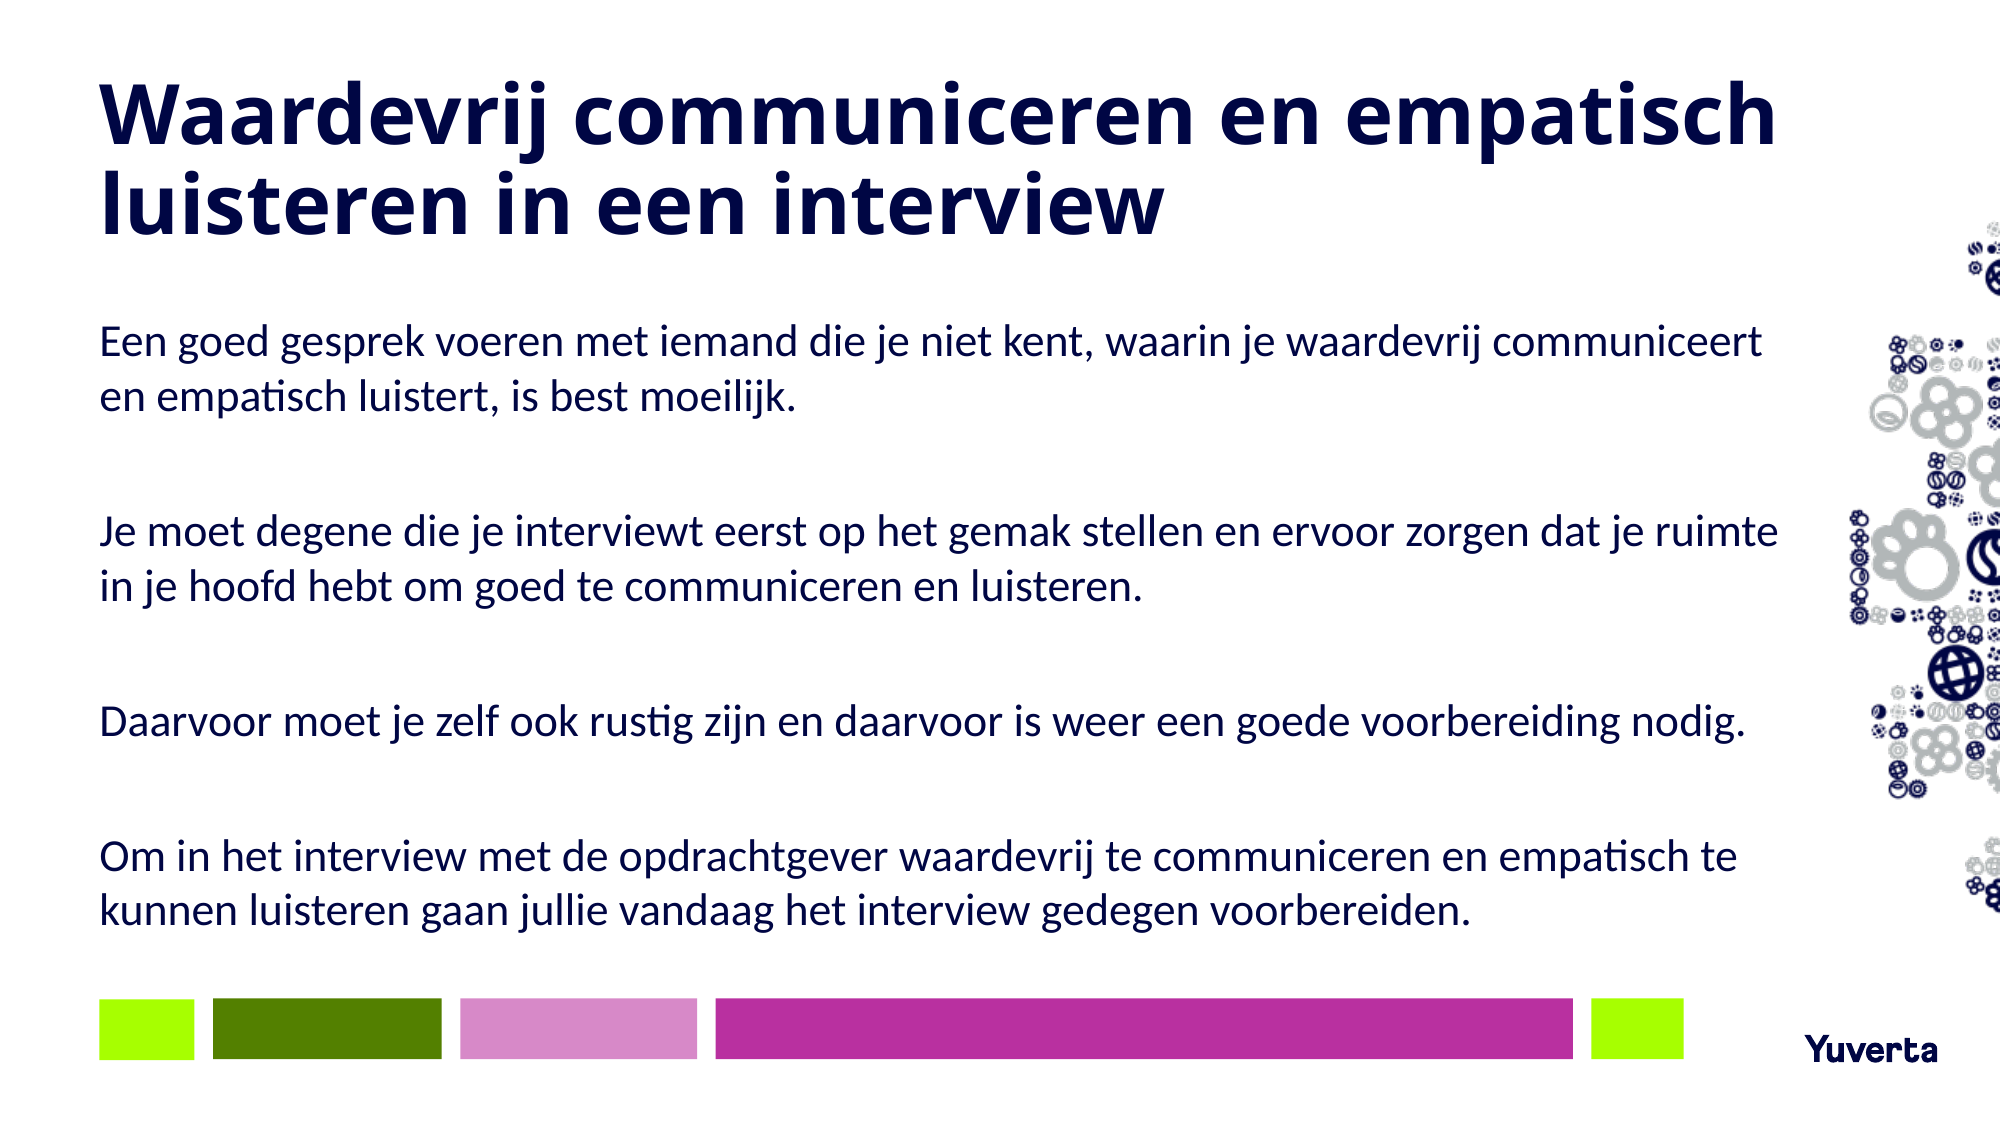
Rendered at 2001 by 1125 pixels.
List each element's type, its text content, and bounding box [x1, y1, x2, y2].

picture [0, 0, 2000, 1125]
text_box [98, 998, 195, 1061]
text_box [1590, 997, 1685, 1060]
title Waardevrij communiceren en empatisch luisteren in een interview [99, 66, 1821, 184]
text_box [459, 997, 698, 1060]
text_box [212, 997, 443, 1060]
text_box [715, 997, 1574, 1060]
text_box Een goed gesprek voeren met iemand die je niet kent, waarin je waardevrij communiceert en empatisch luistert, is best moeilijk. Je moet degene die je interviewt eerst op het gemak stellen en ervoor zorgen dat je ruimte in je hoofd hebt om goed te communiceren en luisteren. Daarvoor moet je zelf ook rustig zijn en daarvoor is weer een goede voorbereiding nodig. Om in het interview met de opdrachtgever waardevrij te communiceren en empatisch te kunnen luisteren gaan jullie vandaag het interview gedegen voorbereiden. [99, 310, 1821, 978]
